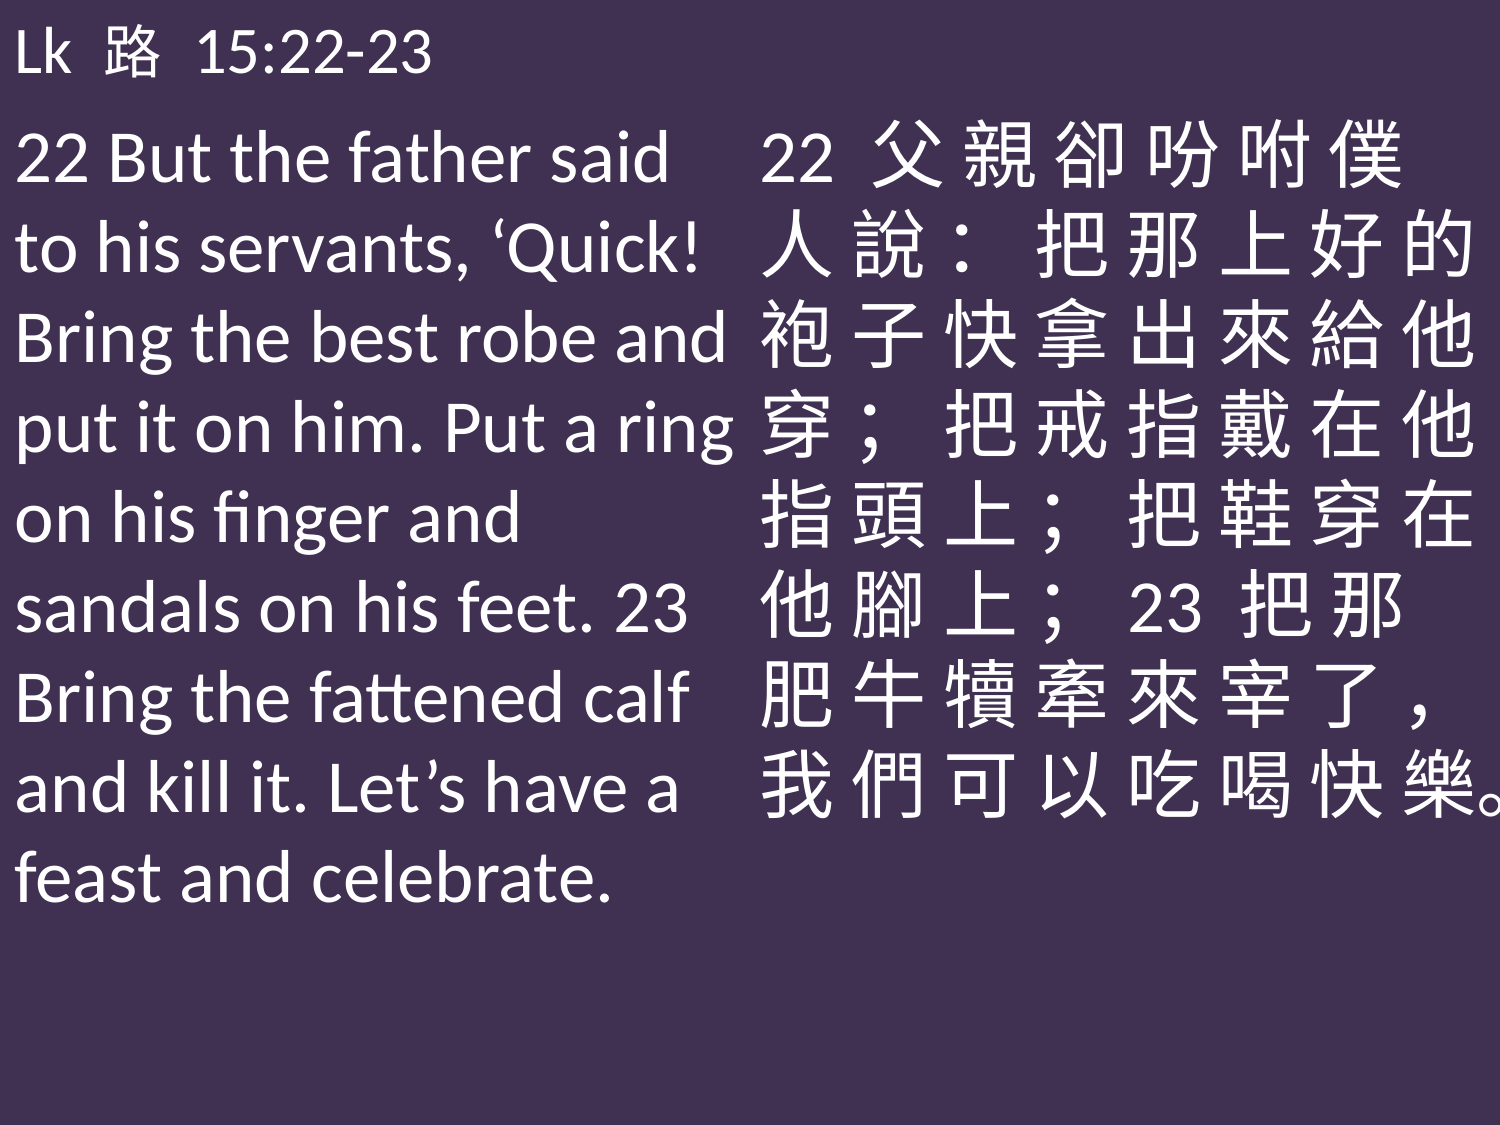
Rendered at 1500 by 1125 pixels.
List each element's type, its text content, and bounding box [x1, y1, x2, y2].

text_box Lk 路 15:22-23 [0, 0, 750, 95]
text_box 22 But the father said to his servants, ‘Quick! Bring the best robe and put it on him. Put a ring on his finger and sandals on his feet. 23 Bring the fattened calf and kill it. Let’s have a feast and celebrate. [0, 99, 750, 925]
text_box 22 父 親 卻 吩 咐 僕 人 說 ： 把 那 上 好 的 袍 子 快 拿 出 來 給 他 穿 ； 把 戒 指 戴 在 他 指 頭 上 ； 把 鞋 穿 在 他 腳 上 ；23 把 那 肥 牛 犢 牽 來 宰 了 ， 我 們 可 以 吃 喝 快 樂。 [744, 99, 1500, 835]
